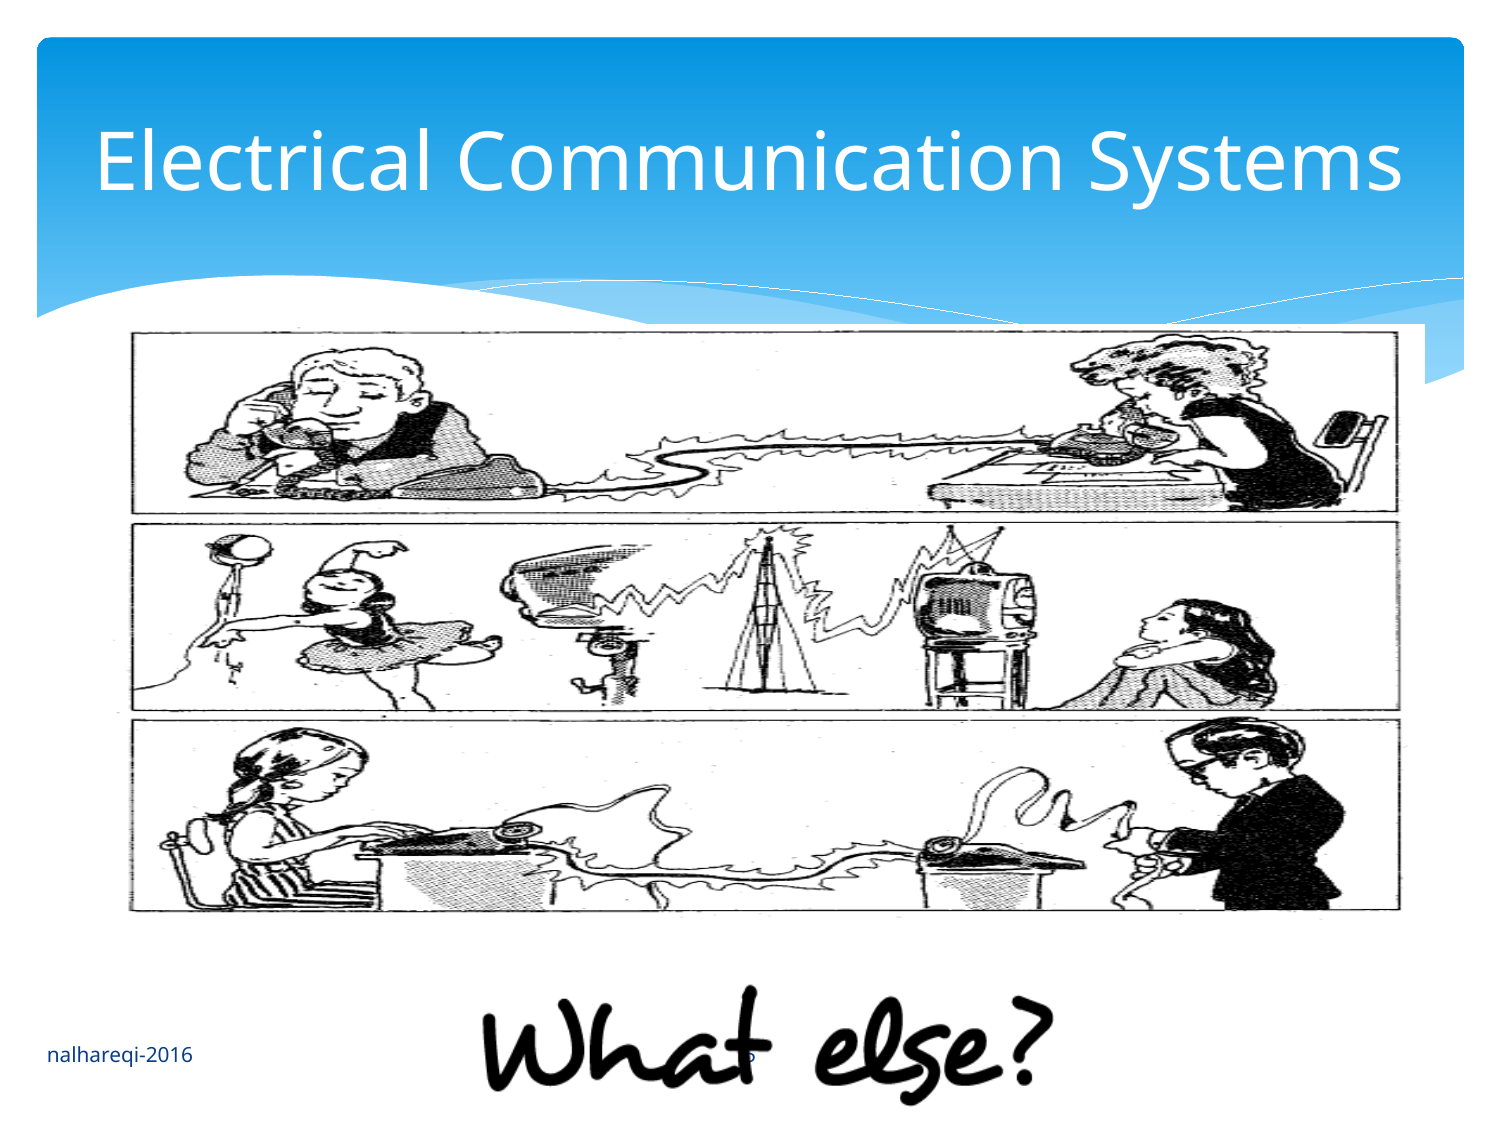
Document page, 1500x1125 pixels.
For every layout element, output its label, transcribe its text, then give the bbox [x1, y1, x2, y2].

picture [113, 324, 1426, 1125]
title Electrical Communication Systems [75, 55, 1425, 261]
footer nalhareqi-2016 [31, 1025, 448, 1086]
